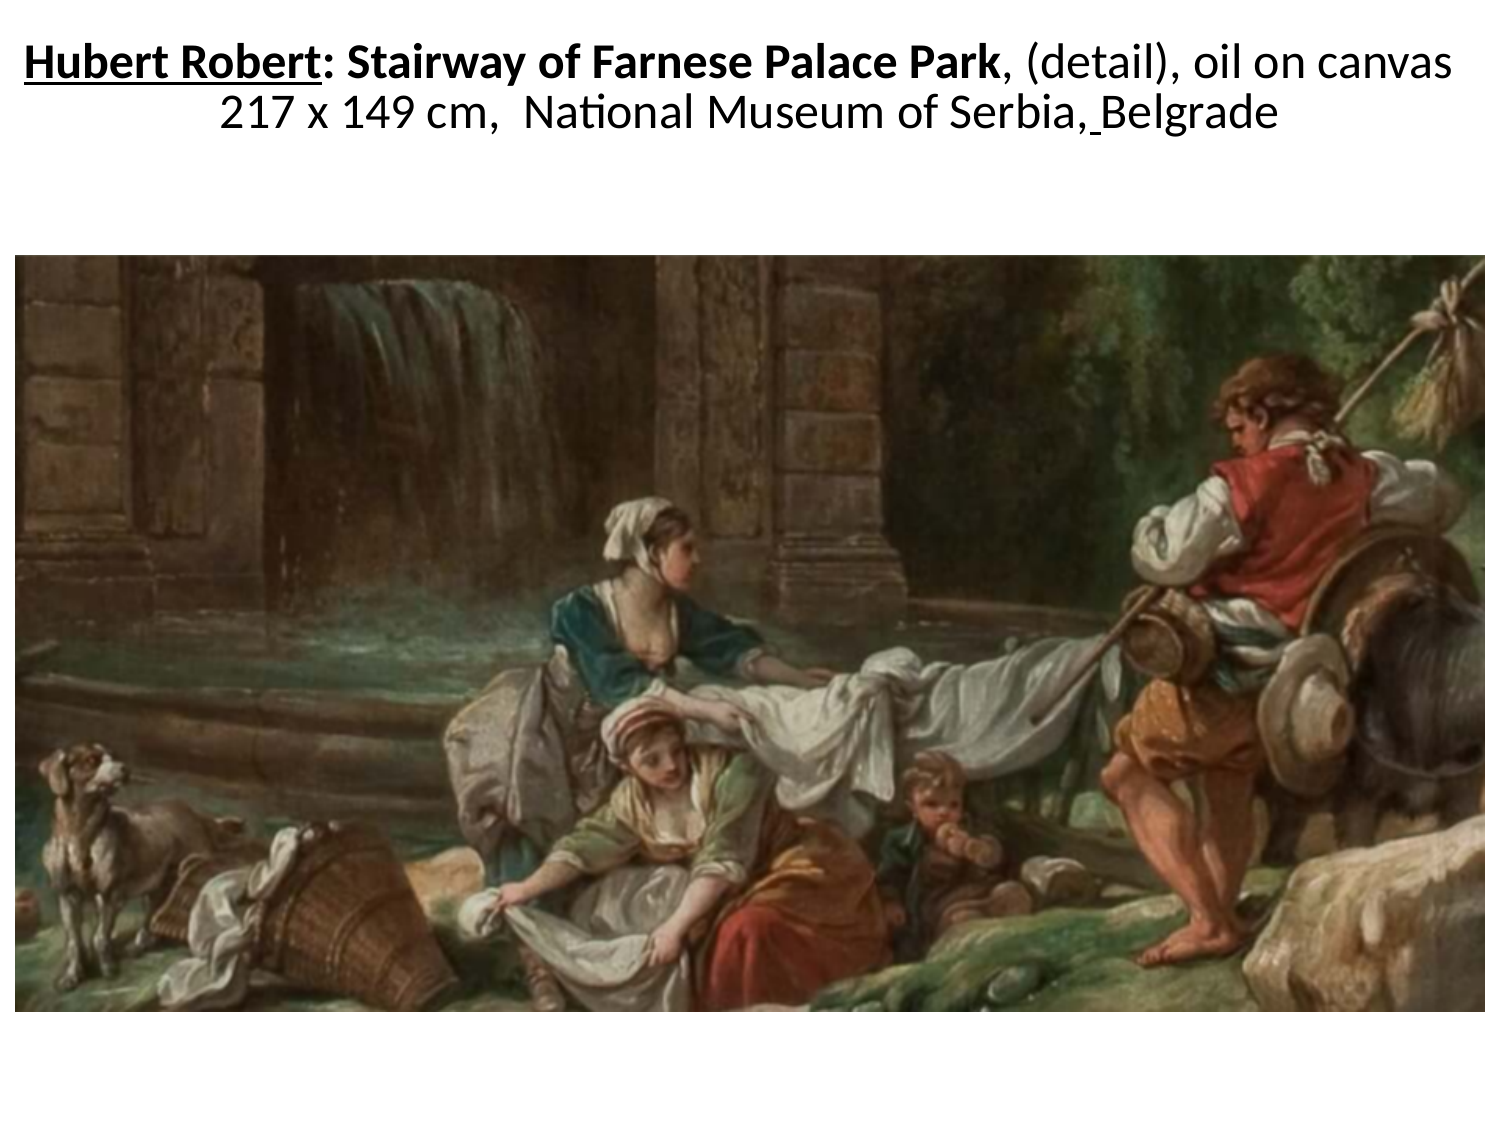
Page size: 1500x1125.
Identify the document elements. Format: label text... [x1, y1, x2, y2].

picture [15, 255, 1485, 1012]
text_box Hubert Robert: Stairway of Farnese Palace Park, (detail), oil on canvas 217 x 149 cm, National Museum of Serbia, Belgrade [0, 30, 1500, 146]
